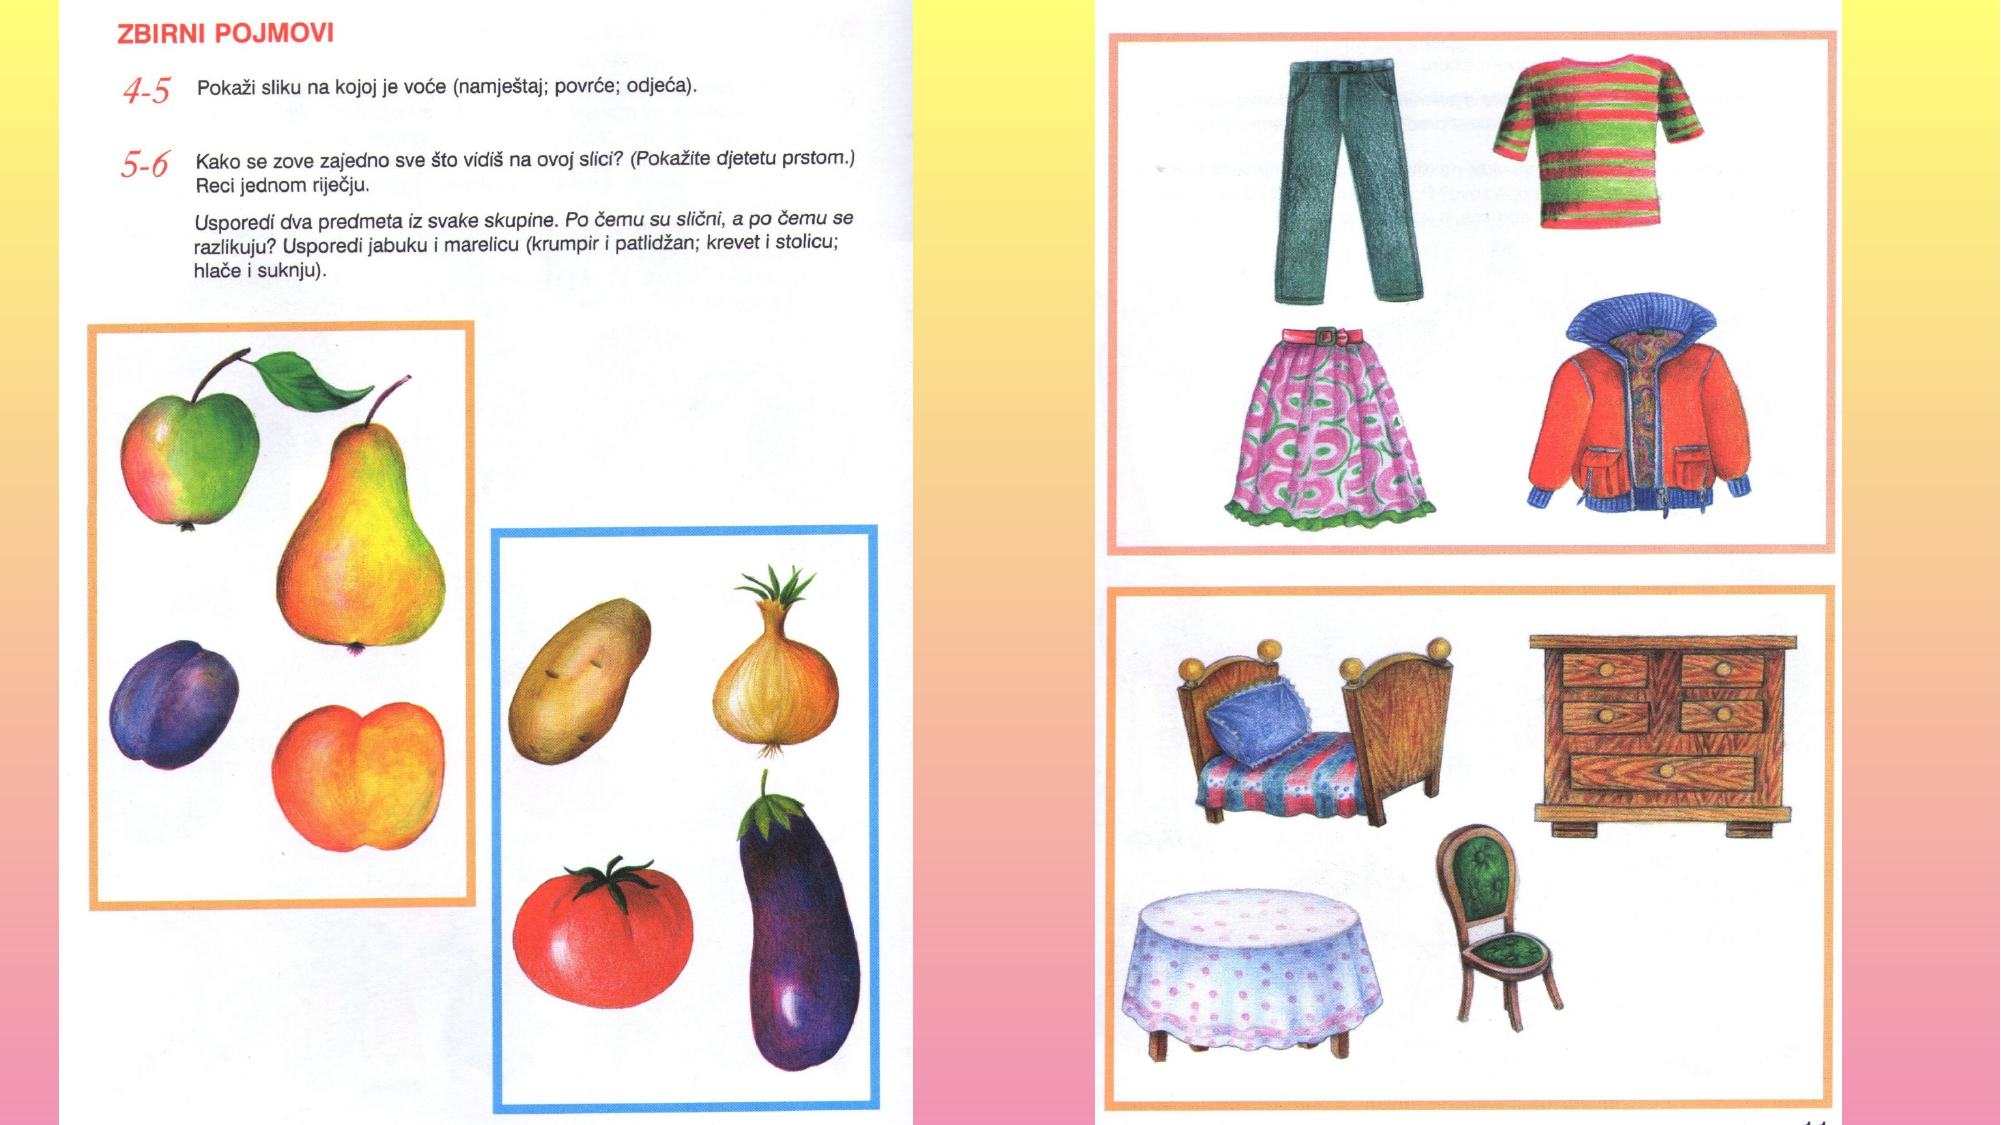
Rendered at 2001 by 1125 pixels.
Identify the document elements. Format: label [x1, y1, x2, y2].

picture [59, 0, 913, 1125]
picture [1095, 0, 1843, 1125]
